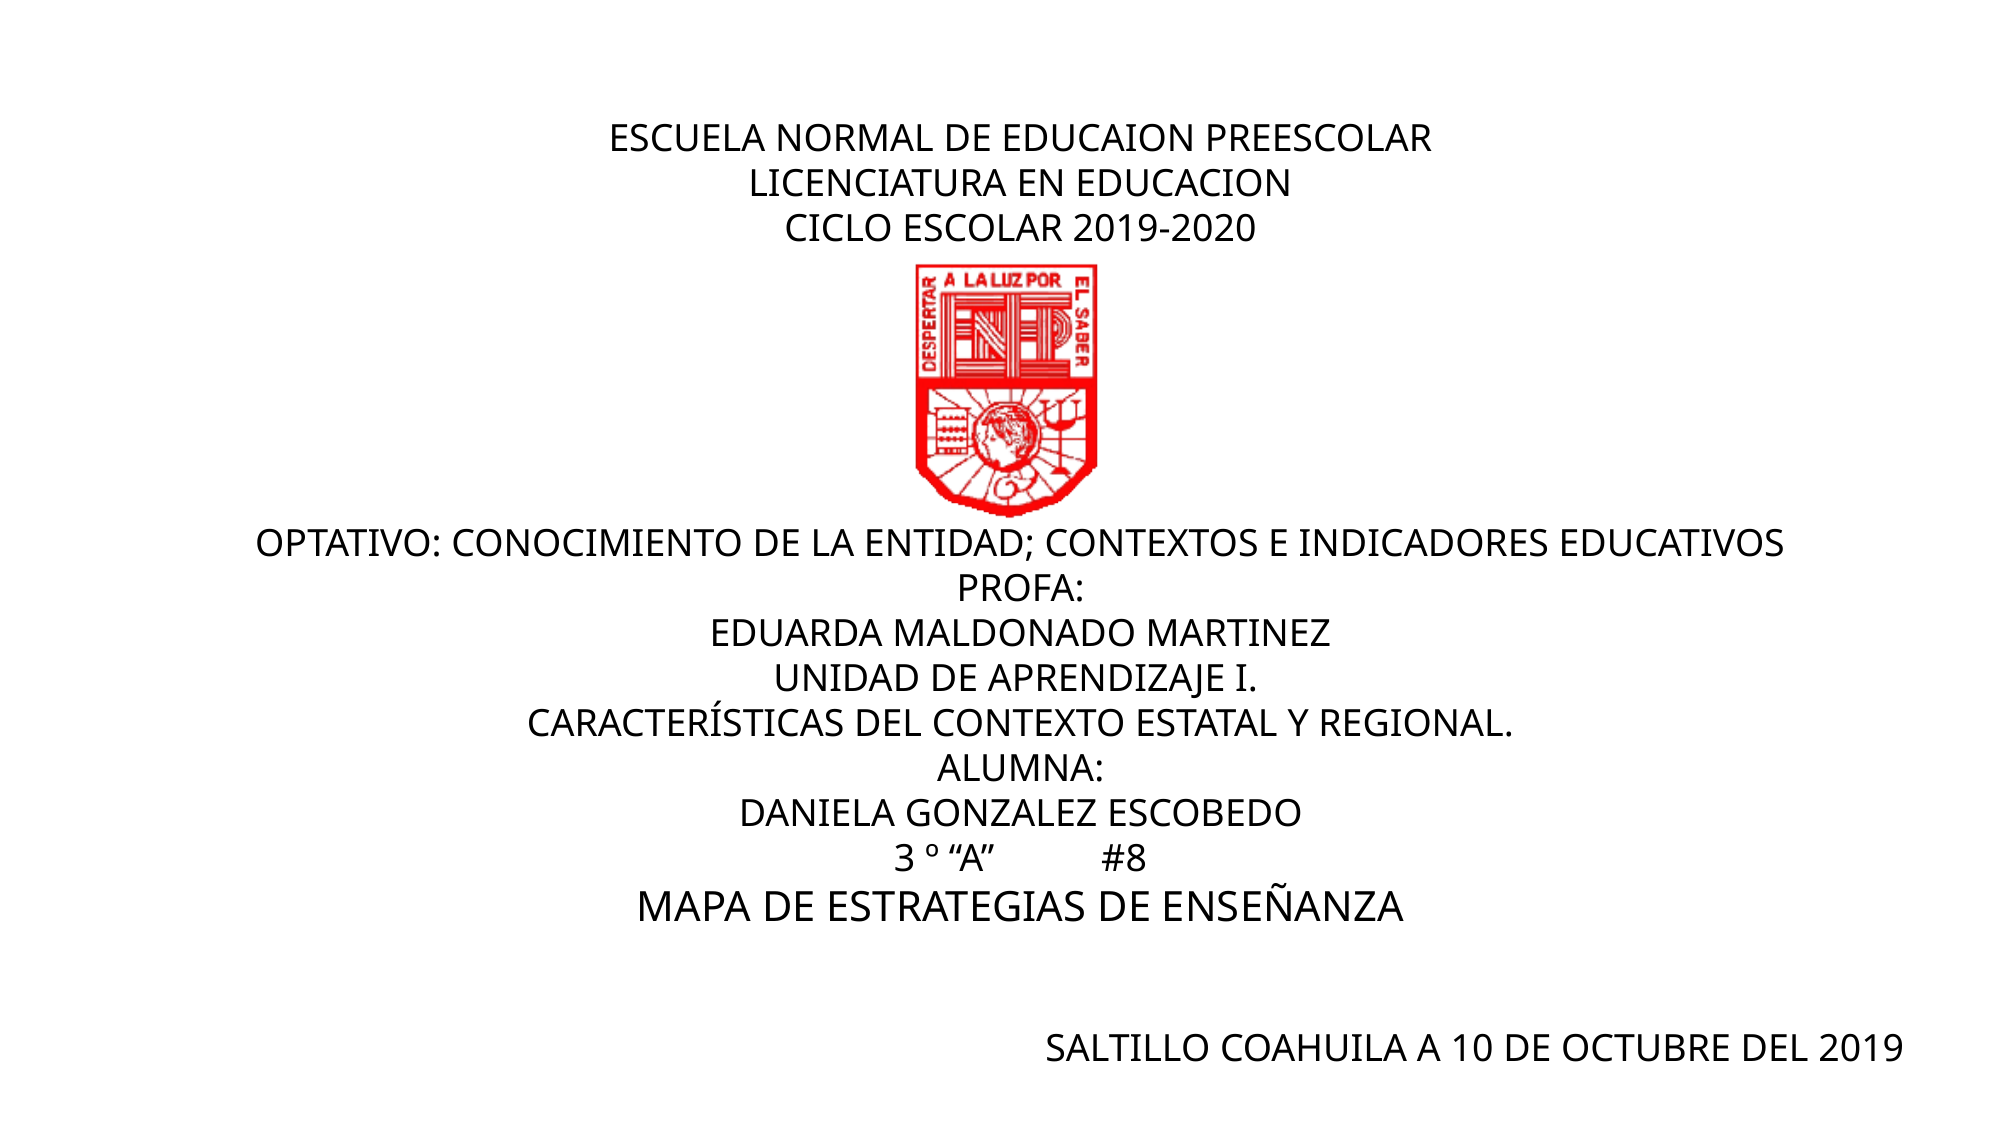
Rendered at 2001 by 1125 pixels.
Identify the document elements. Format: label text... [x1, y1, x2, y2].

text_box ESCUELA NORMAL DE EDUCAION PREESCOLAR LICENCIATURA EN EDUCACION CICLO ESCOLAR 2019-2020 OPTATIVO: CONOCIMIENTO DE LA ENTIDAD; CONTEXTOS E INDICADORES EDUCATIVOS PROFA: EDUARDA MALDONADO MARTINEZ UNIDAD DE APRENDIZAJE I. CARACTERÍSTICAS DEL CONTEXTO ESTATAL Y REGIONAL. ALUMNA: DANIELA GONZALEZ ESCOBEDO 3 º “A” #8 MAPA DE ESTRATEGIAS DE ENSEÑANZA SALTILLO COAHUILA A 10 DE OCTUBRE DEL 2019 [121, 107, 1920, 1077]
picture [834, 259, 1166, 522]
